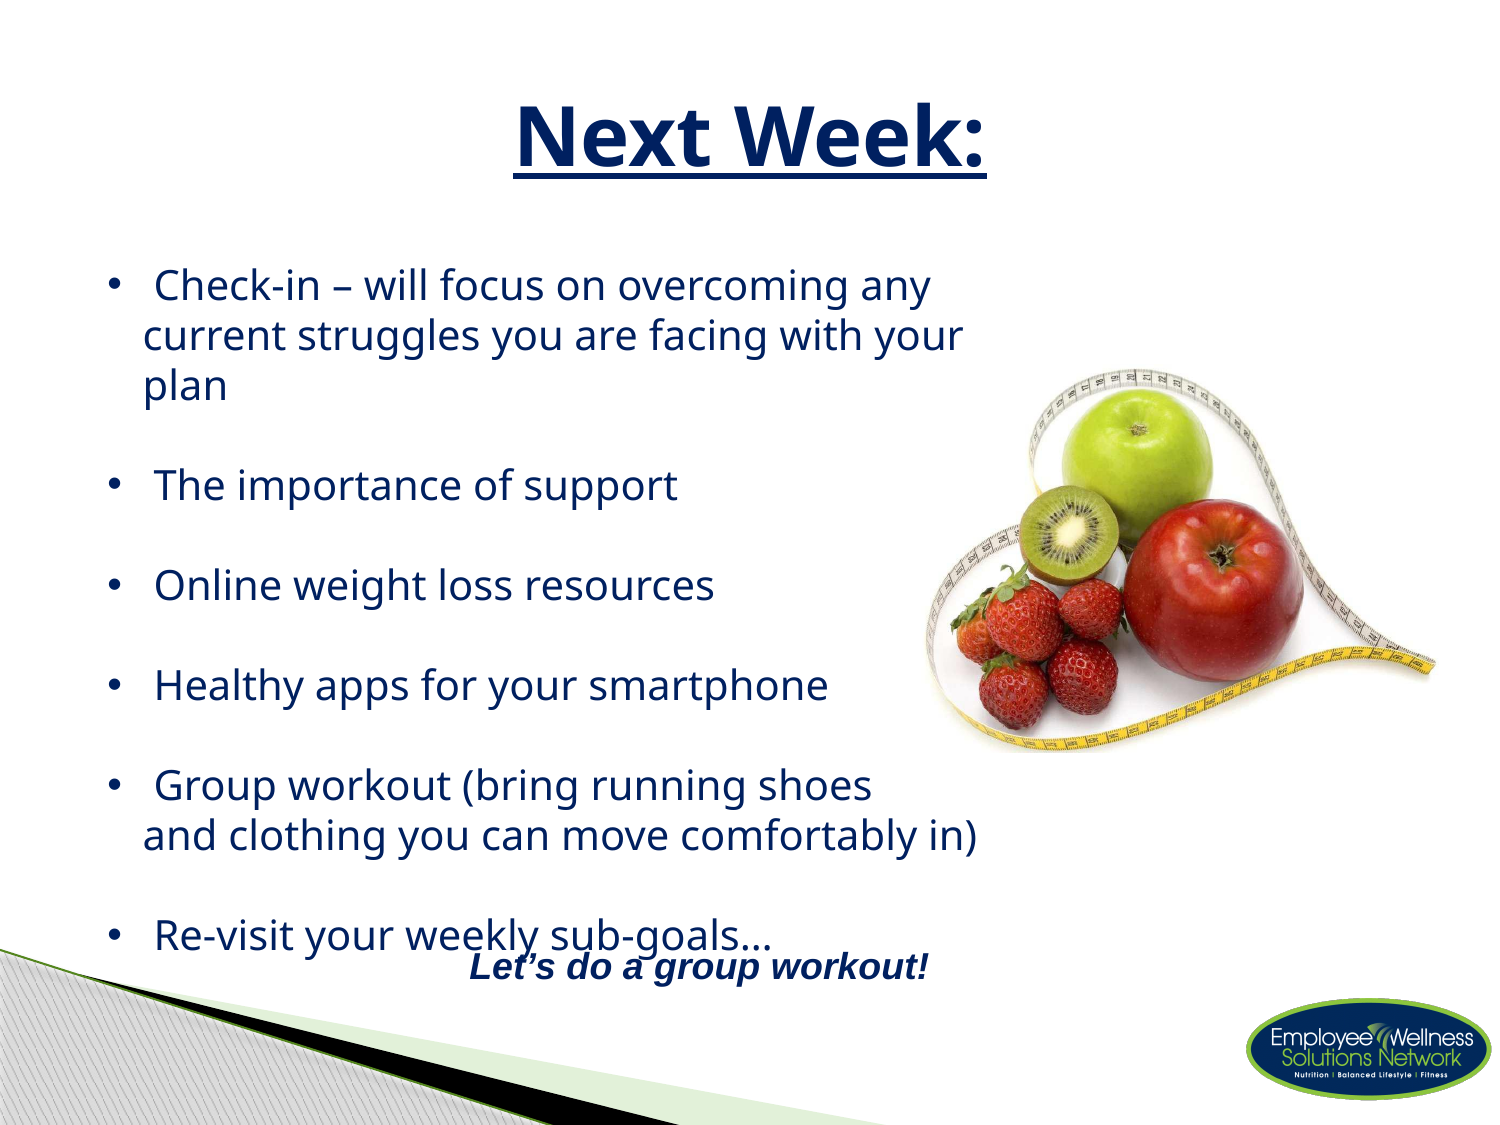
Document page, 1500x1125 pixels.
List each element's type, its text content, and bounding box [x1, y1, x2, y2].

text_box Next Week: [165, 75, 1335, 191]
picture [920, 364, 1440, 754]
text_box Let’s do a group workout! [454, 934, 1117, 995]
text_box Check-in – will focus on overcoming any current struggles you are facing with your plan The importance of support Online weight loss resources Healthy apps for your smartphone Group workout (bring running shoes and clothing you can move comfortably in) Re-visit your weekly sub-goals… [53, 251, 1075, 1017]
picture [1236, 970, 1500, 1125]
